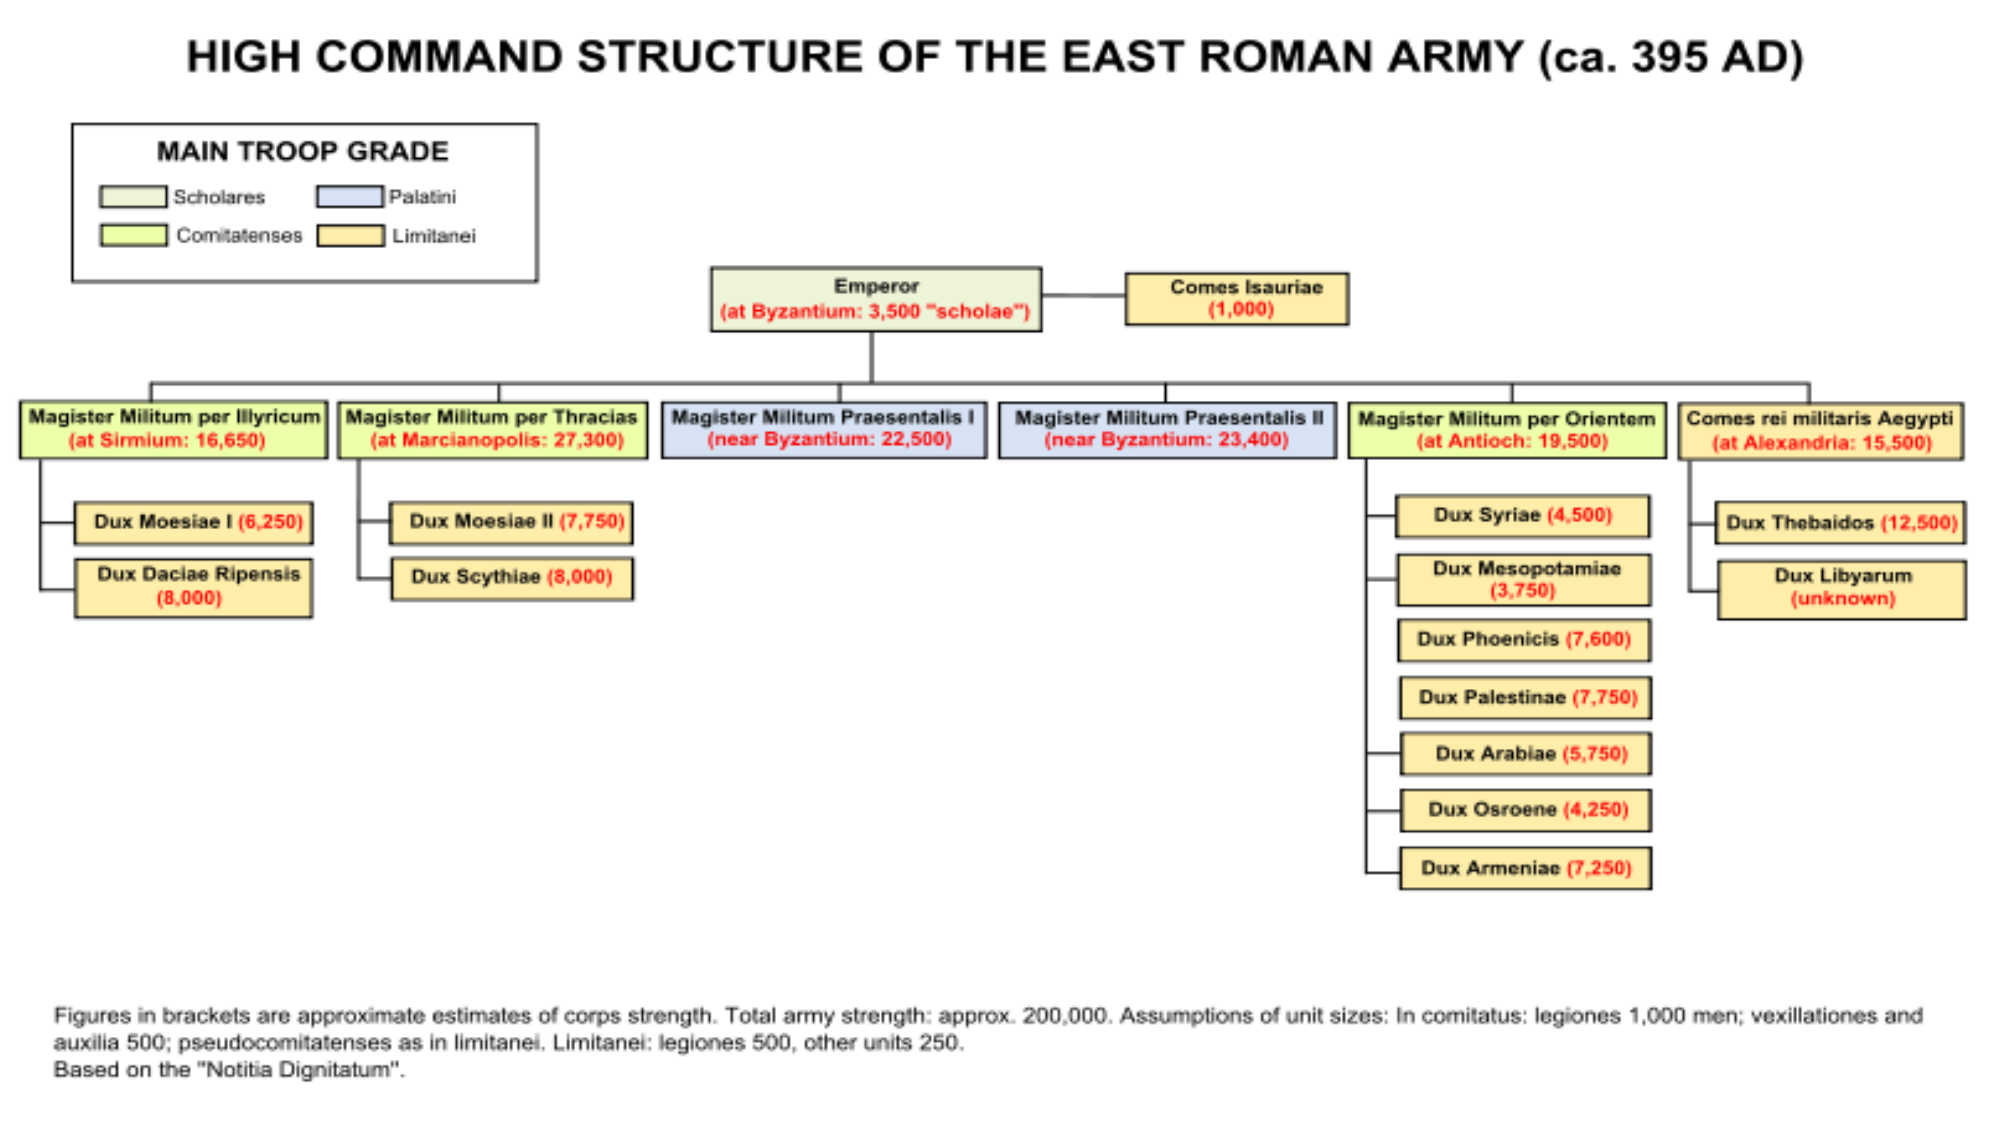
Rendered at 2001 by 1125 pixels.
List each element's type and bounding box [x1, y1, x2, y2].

list [0, 0, 1983, 1125]
